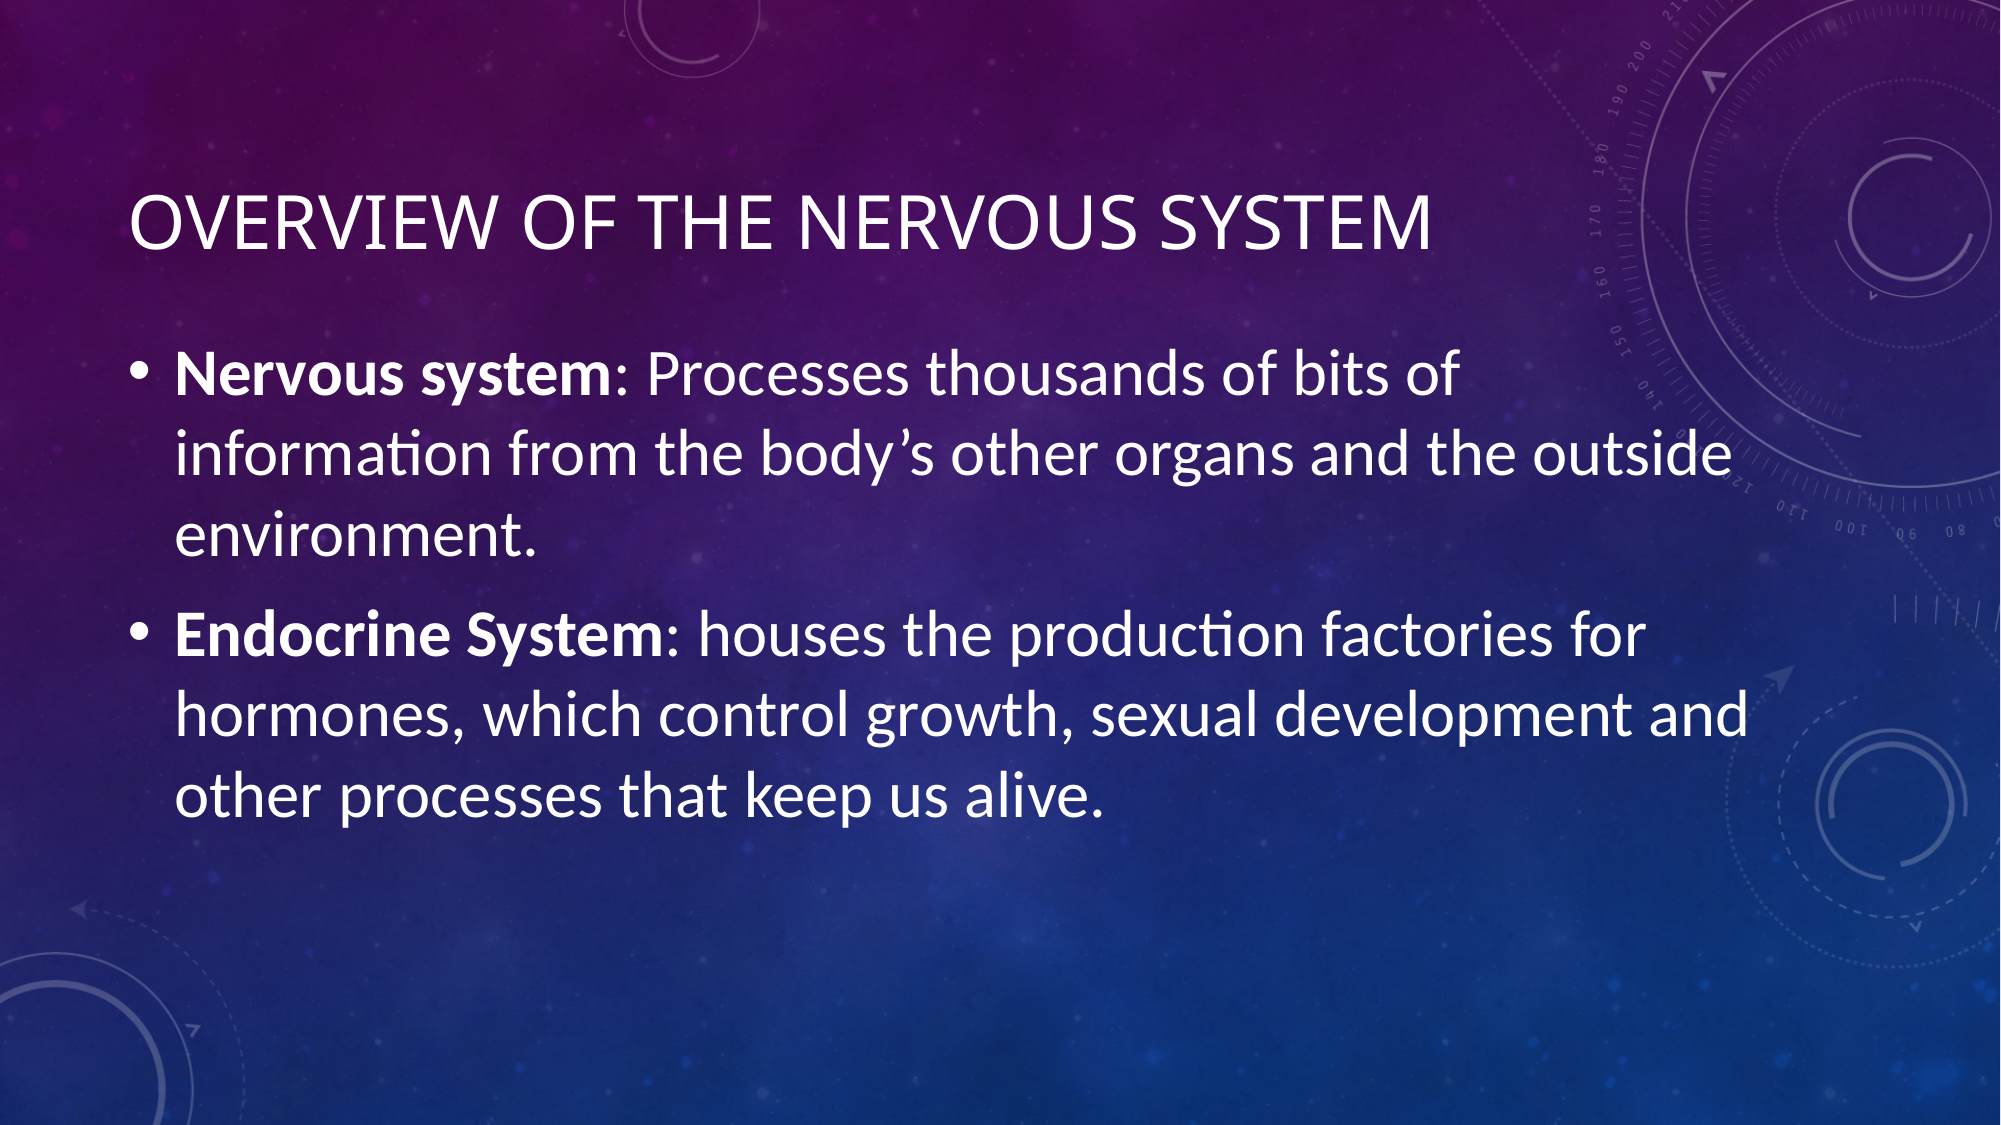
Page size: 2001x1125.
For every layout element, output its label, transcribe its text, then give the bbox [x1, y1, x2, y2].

list Nervous system: Processes thousands of bits of information from the body’s other organs and the outside environment. Endocrine System: houses the production factories for hormones, which control growth, sexual development and other processes that keep us alive. [112, 209, 1775, 950]
title Overview of the Nervous system [112, 99, 1775, 209]
picture [0, 0, 2001, 1125]
